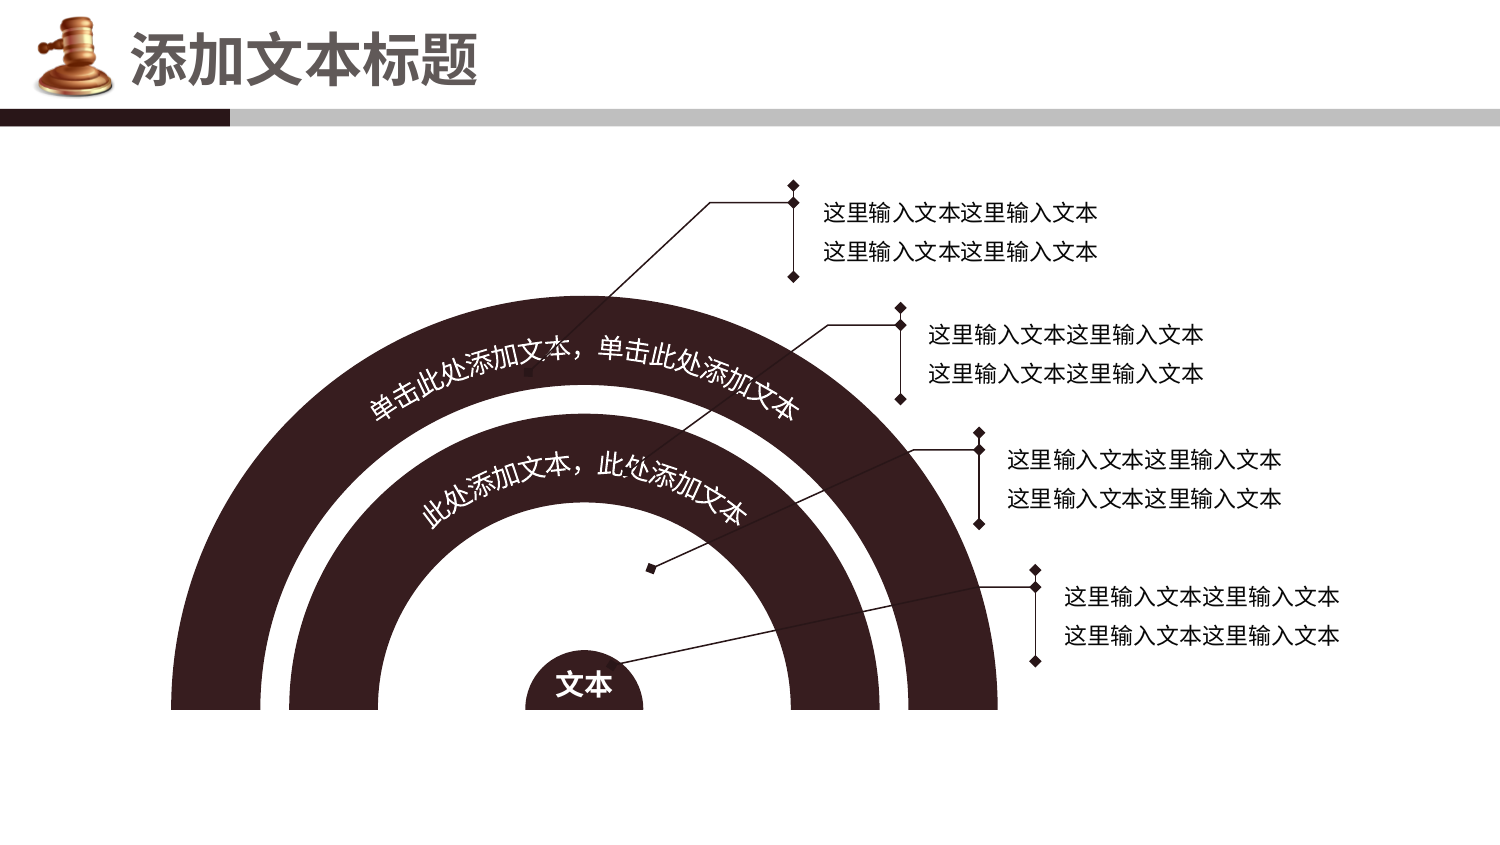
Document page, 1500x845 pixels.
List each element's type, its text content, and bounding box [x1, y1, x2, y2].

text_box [171, 295, 998, 844]
text_box 这里输入文本这里输入文本 这里输入文本这里输入文本 [998, 433, 1500, 524]
text_box 添加文本标题 [114, 15, 969, 101]
text_box 这里输入文本这里输入文本 这里输入文本这里输入文本 [998, 563, 1042, 668]
text_box [0, 108, 231, 127]
text_box 这里输入文本这里输入文本 这里输入文本这里输入文本 [808, 186, 1470, 277]
text_box 这里输入文本这里输入文本 这里输入文本这里输入文本 [998, 308, 1494, 399]
text_box 这里输入文本这里输入文本 这里输入文本这里输入文本 [1050, 570, 1500, 661]
text_box 这里输入文本这里输入文本 这里输入文本这里输入文本 [610, 179, 800, 295]
picture [31, 15, 115, 99]
text_box [231, 108, 1500, 127]
